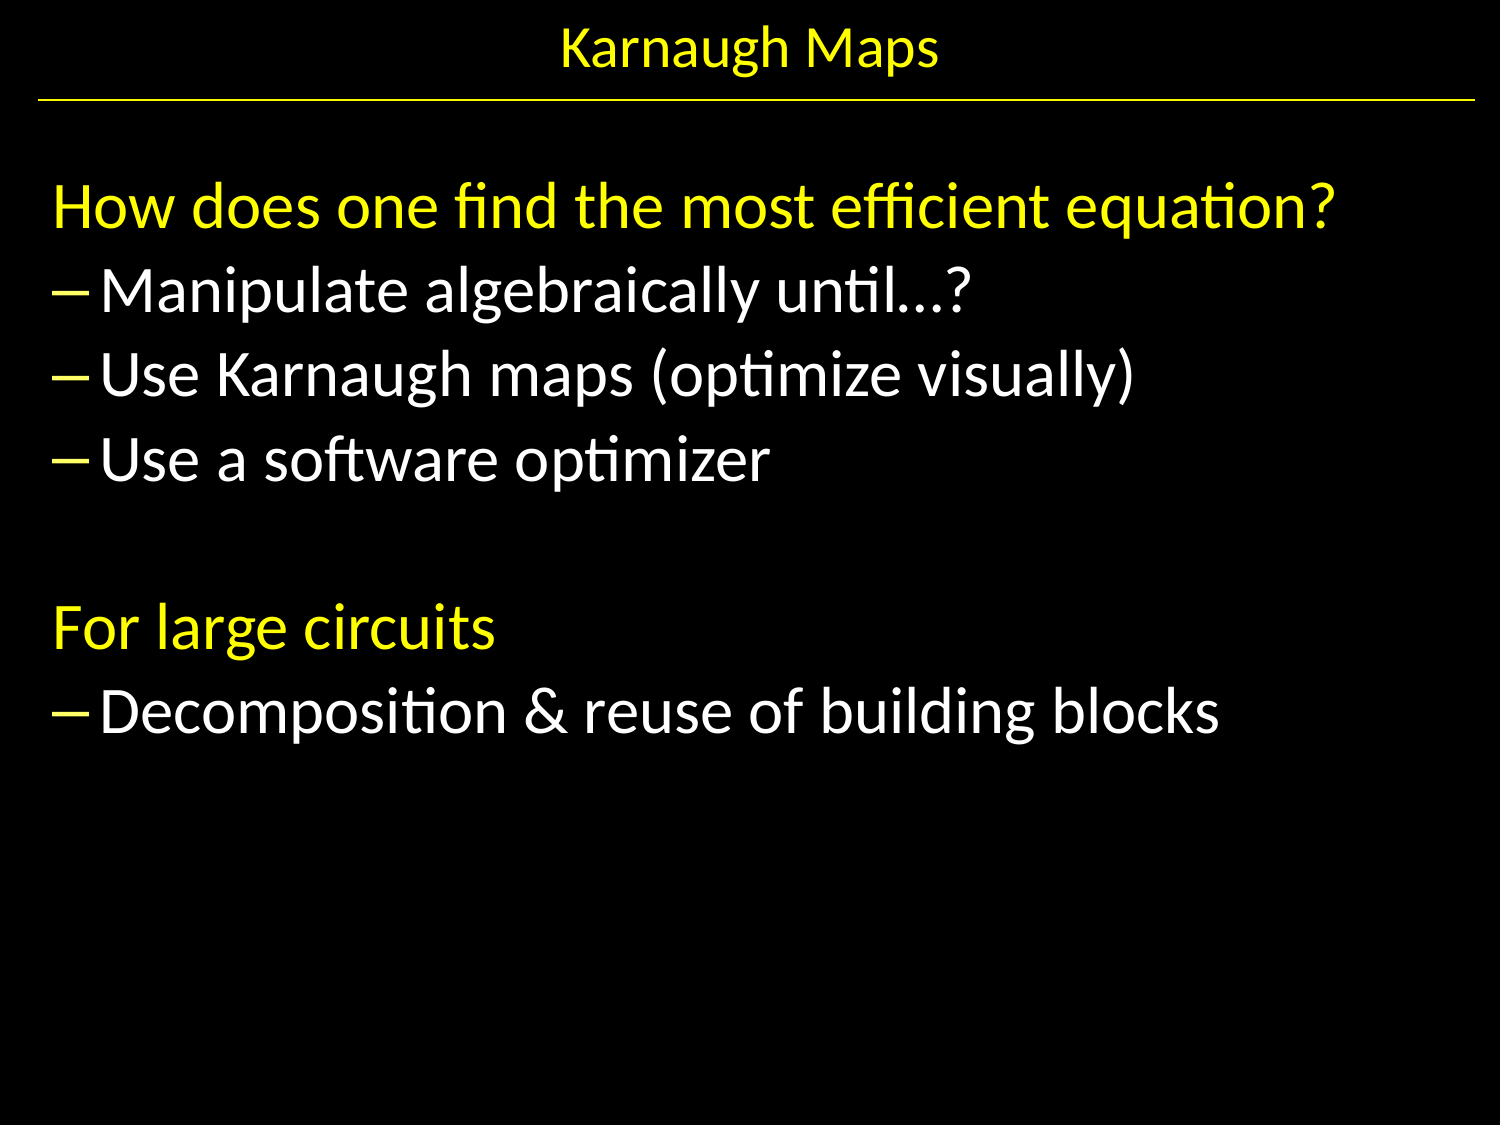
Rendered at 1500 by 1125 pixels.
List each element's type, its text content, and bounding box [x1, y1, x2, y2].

title Karnaugh Maps [37, 0, 1463, 88]
list How does one find the most efficient equation? Manipulate algebraically until…? Use Karnaugh maps (optimize visually) Use a software optimizer For large circuits Decomposition & reuse of building blocks [37, 162, 1463, 1063]
